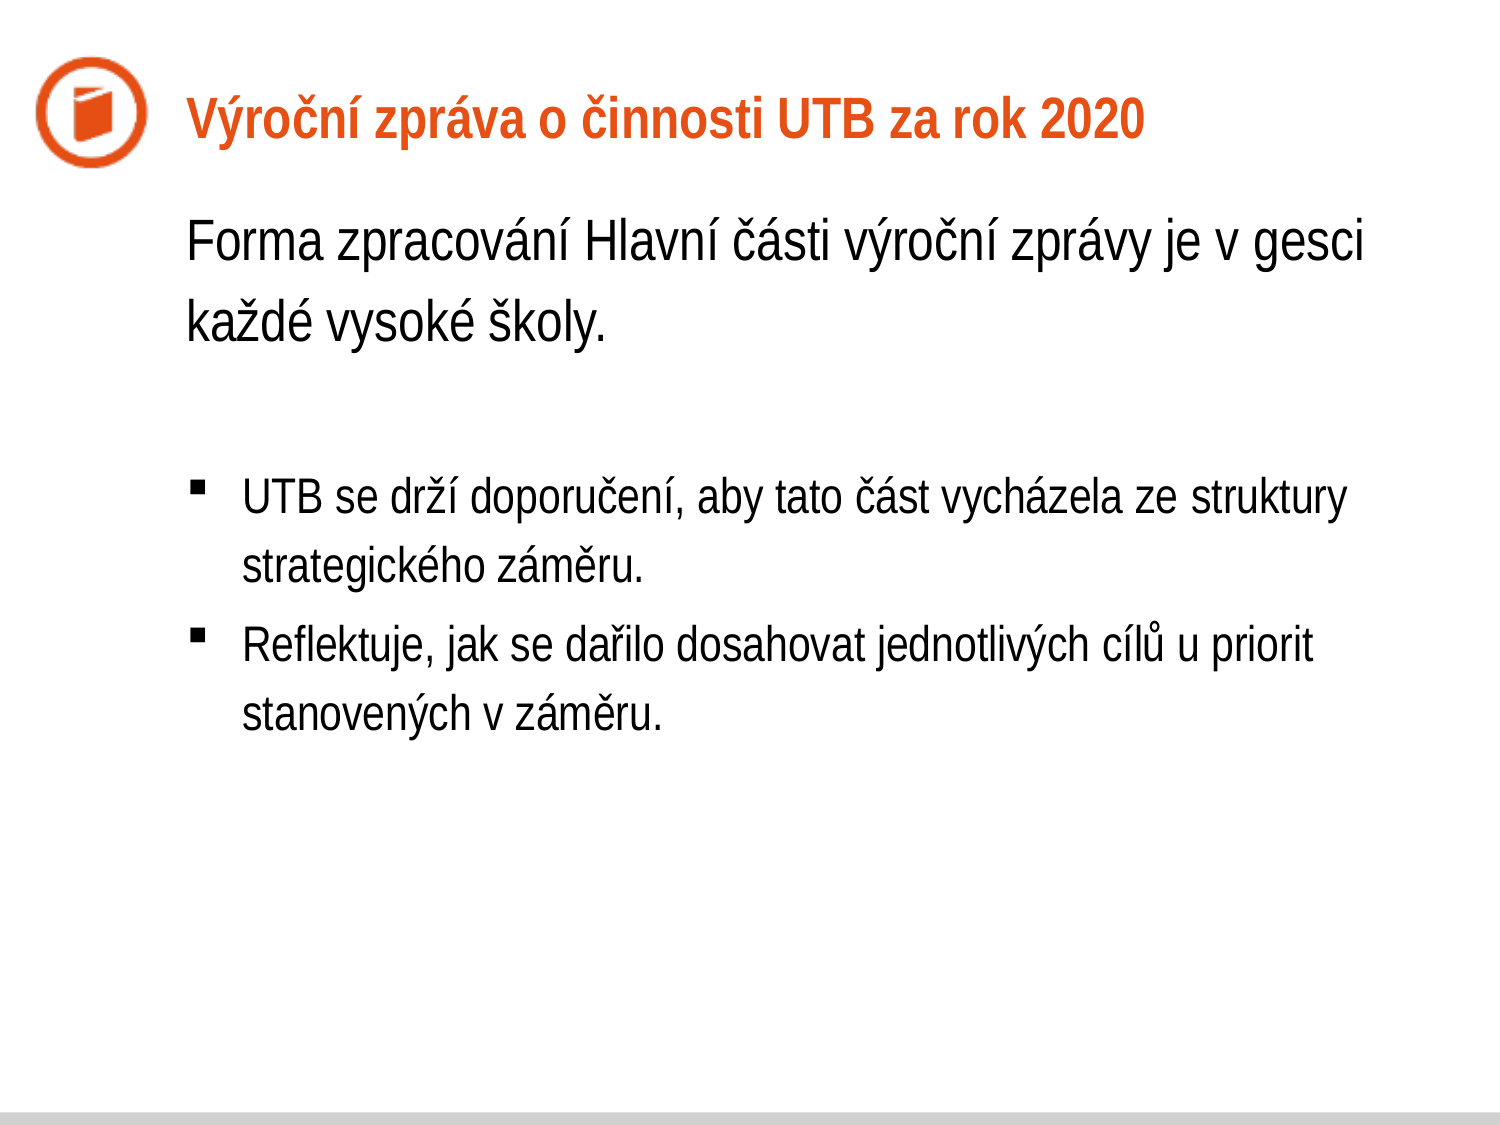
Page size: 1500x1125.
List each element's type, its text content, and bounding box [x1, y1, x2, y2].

picture [29, 54, 156, 176]
title Výroční zpráva o činnosti UTB za rok 2020 [171, 54, 1388, 176]
list Forma zpracování Hlavní části výroční zprávy je v gesci každé vysoké školy. UTB se drží doporučení, aby tato část vycházela ze struktury strategického záměru. Reflektuje, jak se dařilo dosahovat jednotlivých cílů u priorit stanovených v záměru. [171, 184, 1388, 1094]
